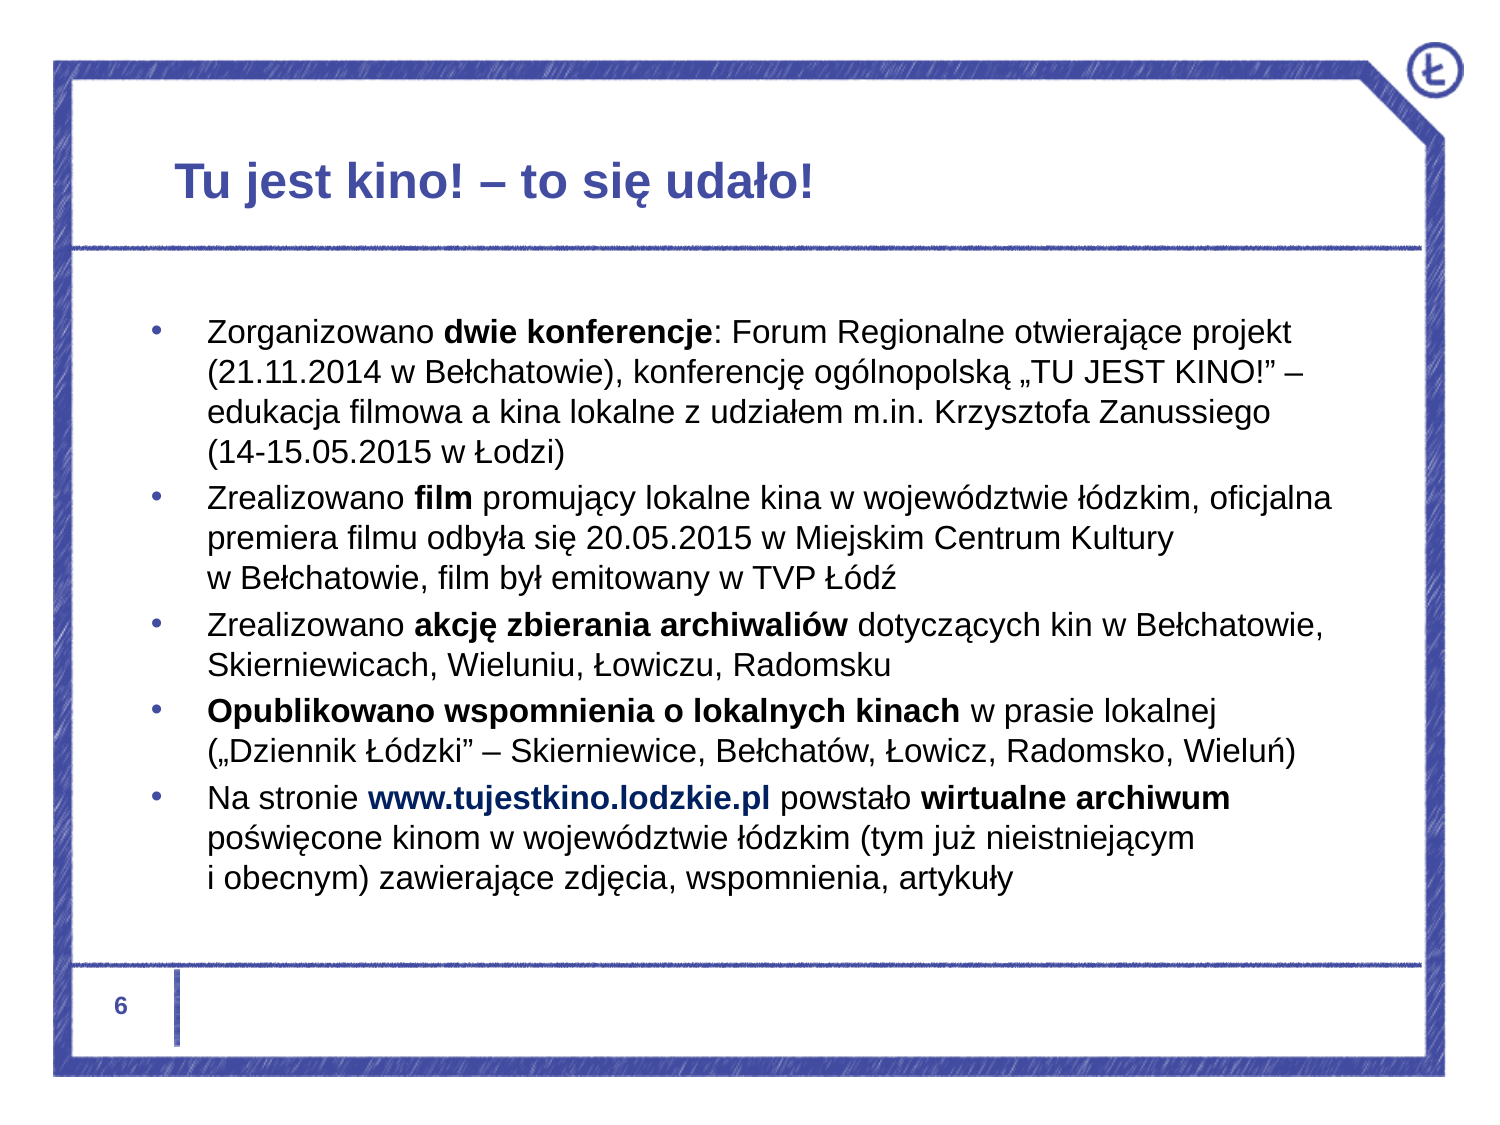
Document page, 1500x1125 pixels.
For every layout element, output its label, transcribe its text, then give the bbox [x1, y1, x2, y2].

list Zorganizowano dwie konferencje: Forum Regionalne otwierające projekt (21.11.2014 w Bełchatowie), konferencję ogólnopolską „TU JEST KINO!” – edukacja filmowa a kina lokalne z udziałem m.in. Krzysztofa Zanussiego (14-15.05.2015 w Łodzi) Zrealizowano film promujący lokalne kina w województwie łódzkim, oficjalna premiera filmu odbyła się 20.05.2015 w Miejskim Centrum Kultury w Bełchatowie, film był emitowany w TVP Łódź Zrealizowano akcję zbierania archiwaliów dotyczących kin w Bełchatowie, Skierniewicach, Wieluniu, Łowiczu, Radomsku Opublikowano wspomnienia o lokalnych kinach w prasie lokalnej („Dziennik Łódzki” – Skierniewice, Bełchatów, Łowicz, Radomsko, Wieluń) Na stronie www.tujestkino.lodzkie.pl powstało wirtualne archiwum poświęcone kinom w województwie łódzkim (tym już nieistniejącym i obecnym) zawierające zdjęcia, wspomnienia, artykuły [135, 302, 1353, 870]
picture [53, 42, 1464, 1077]
list Tu jest kino! – to się udało! [159, 90, 1353, 197]
